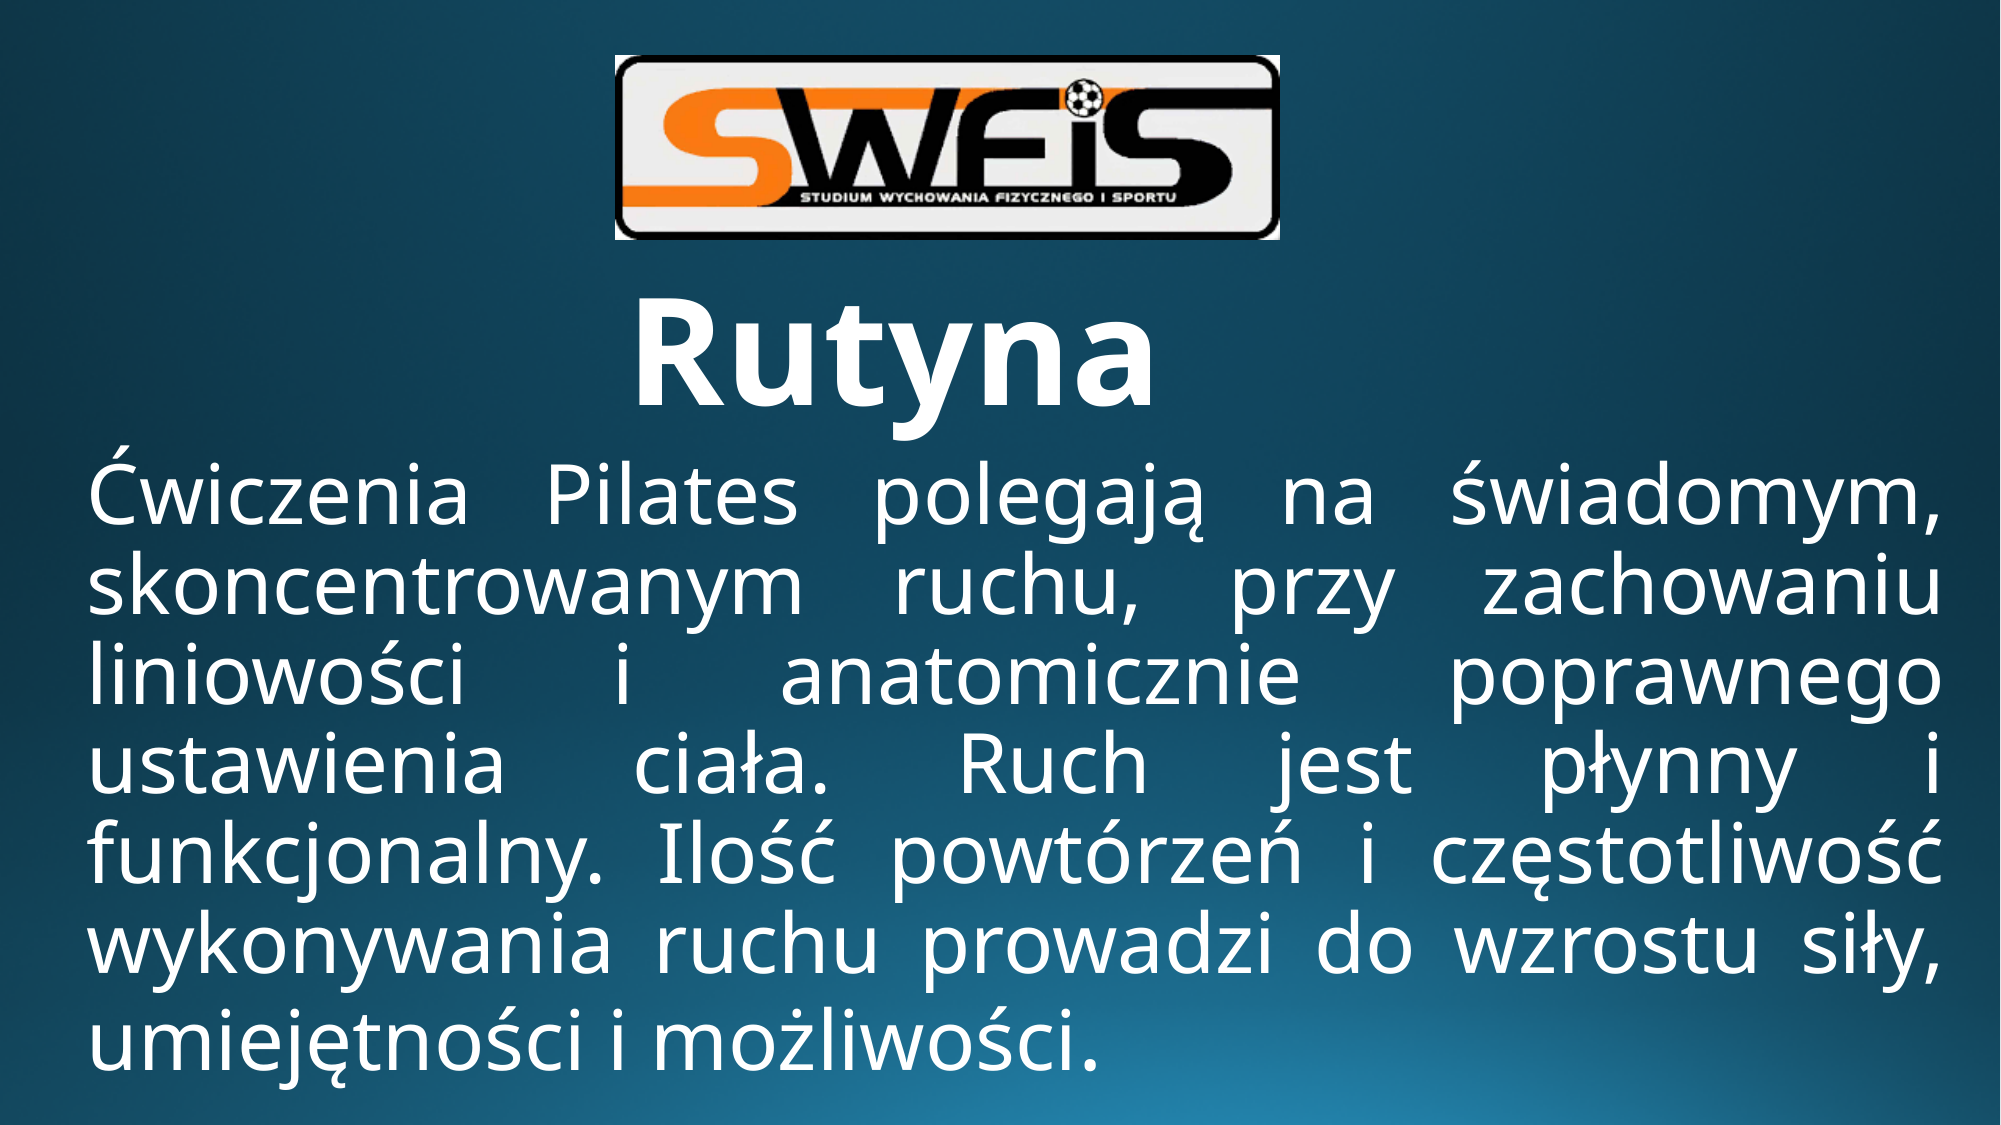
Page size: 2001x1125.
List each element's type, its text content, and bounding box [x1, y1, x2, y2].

picture [0, 0, 2001, 1125]
subtitle Rutyna Ćwiczenia Pilates polegają na świadomym, skoncentrowanym ruchu, przy zachowaniu liniowości i anatomicznie poprawnego ustawienia ciała. Ruch jest płynny i funkcjonalny. Ilość powtórzeń i częstotliwość wykonywania ruchu prowadzi do wzrostu siły, umiejętności i możliwości. [71, 268, 1962, 1104]
